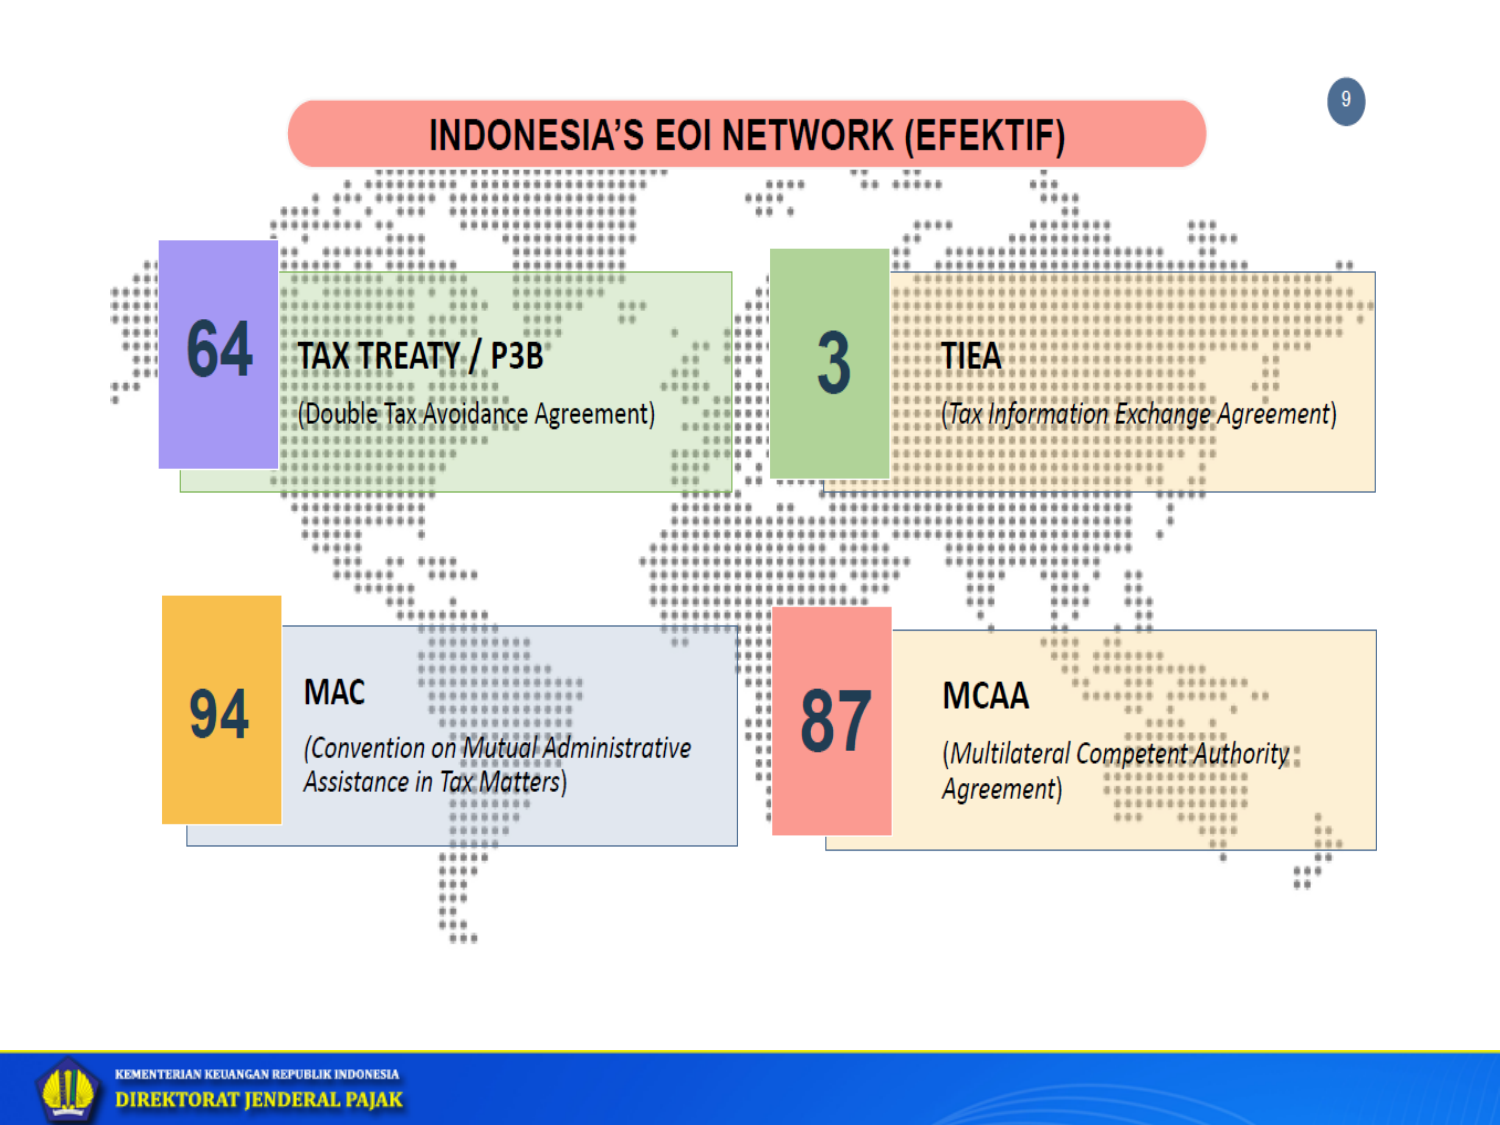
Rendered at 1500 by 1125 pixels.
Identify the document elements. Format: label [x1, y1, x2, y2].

list [93, 34, 1407, 962]
picture [0, 1050, 1500, 1125]
